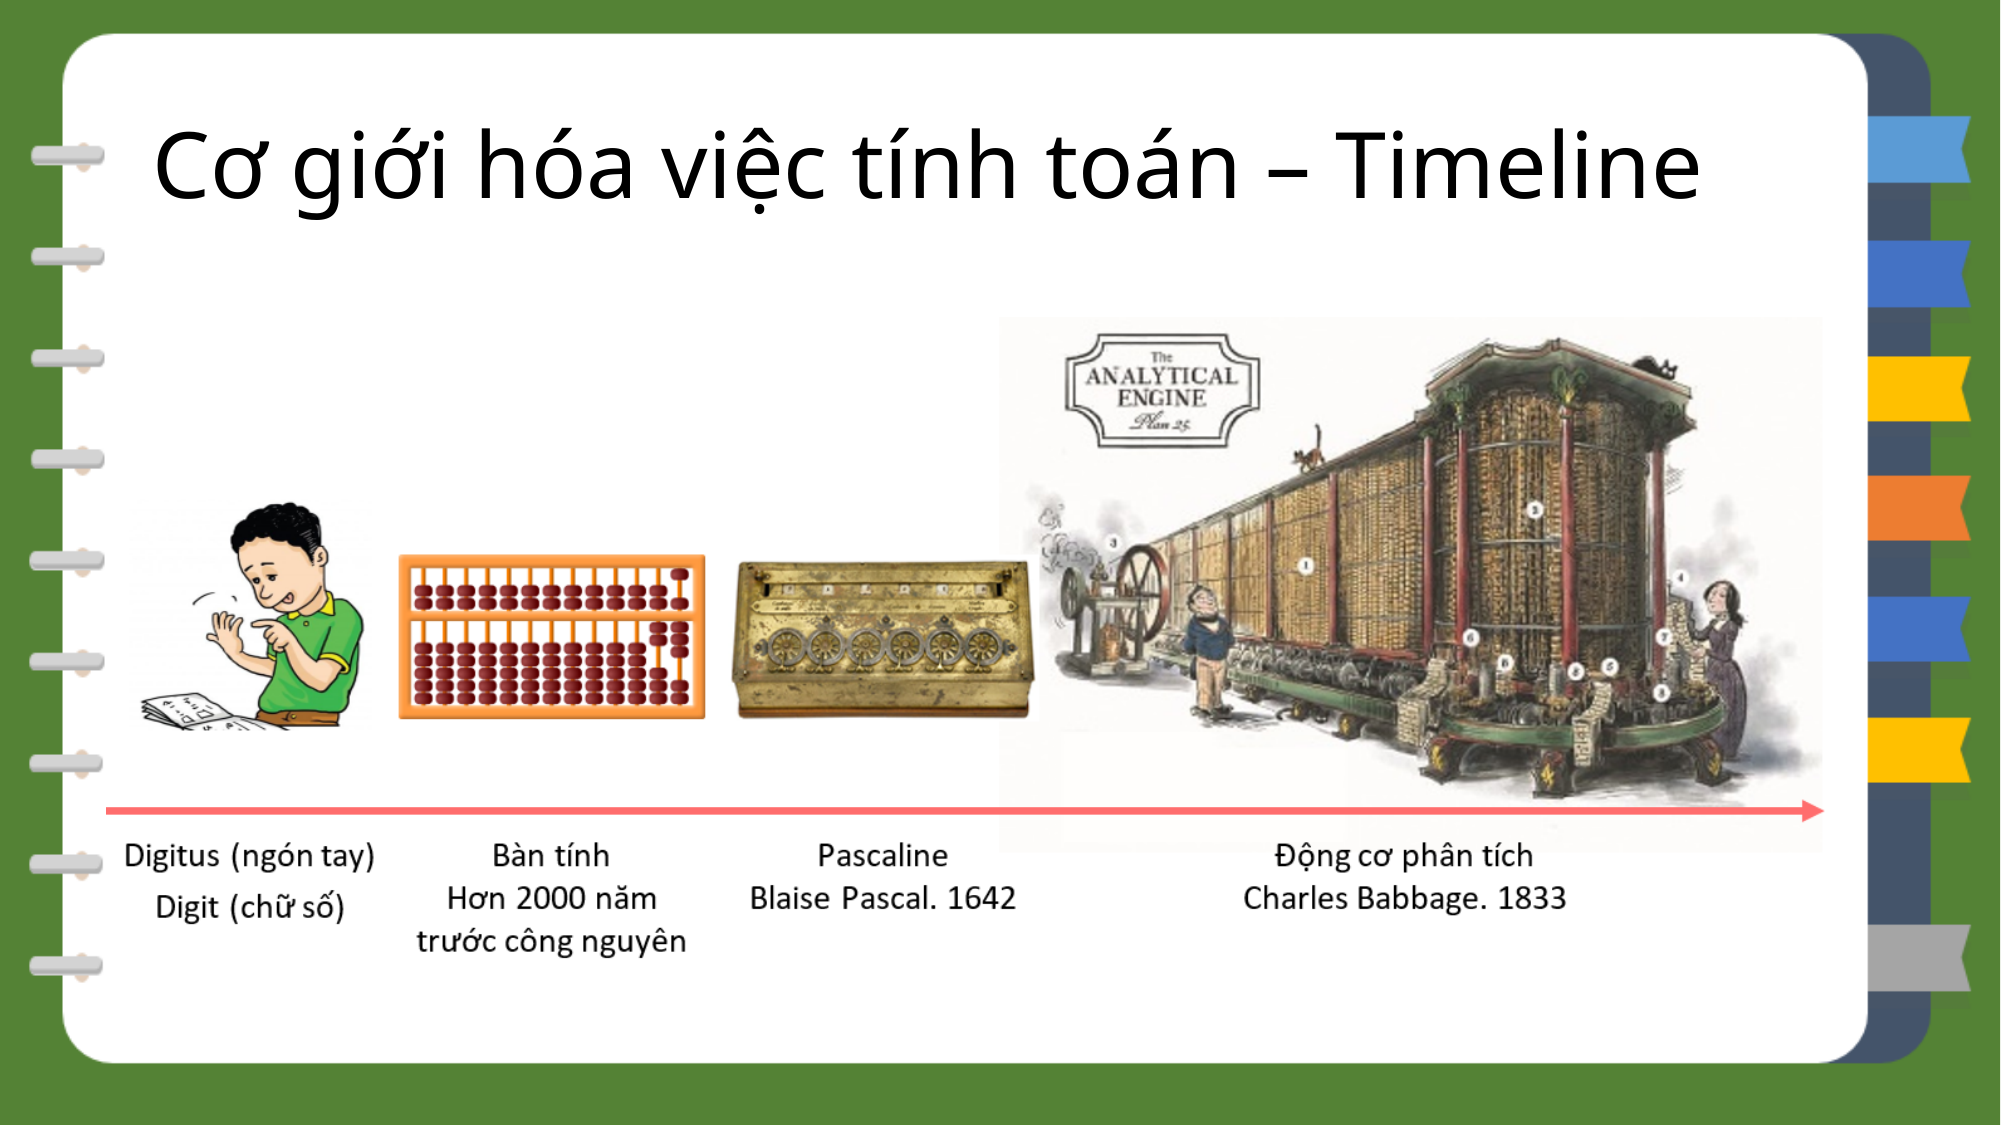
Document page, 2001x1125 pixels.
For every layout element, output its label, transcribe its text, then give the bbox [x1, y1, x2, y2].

title Cơ giới hóa việc tính toán – Timeline [137, 59, 1863, 278]
picture [0, 0, 2001, 1125]
